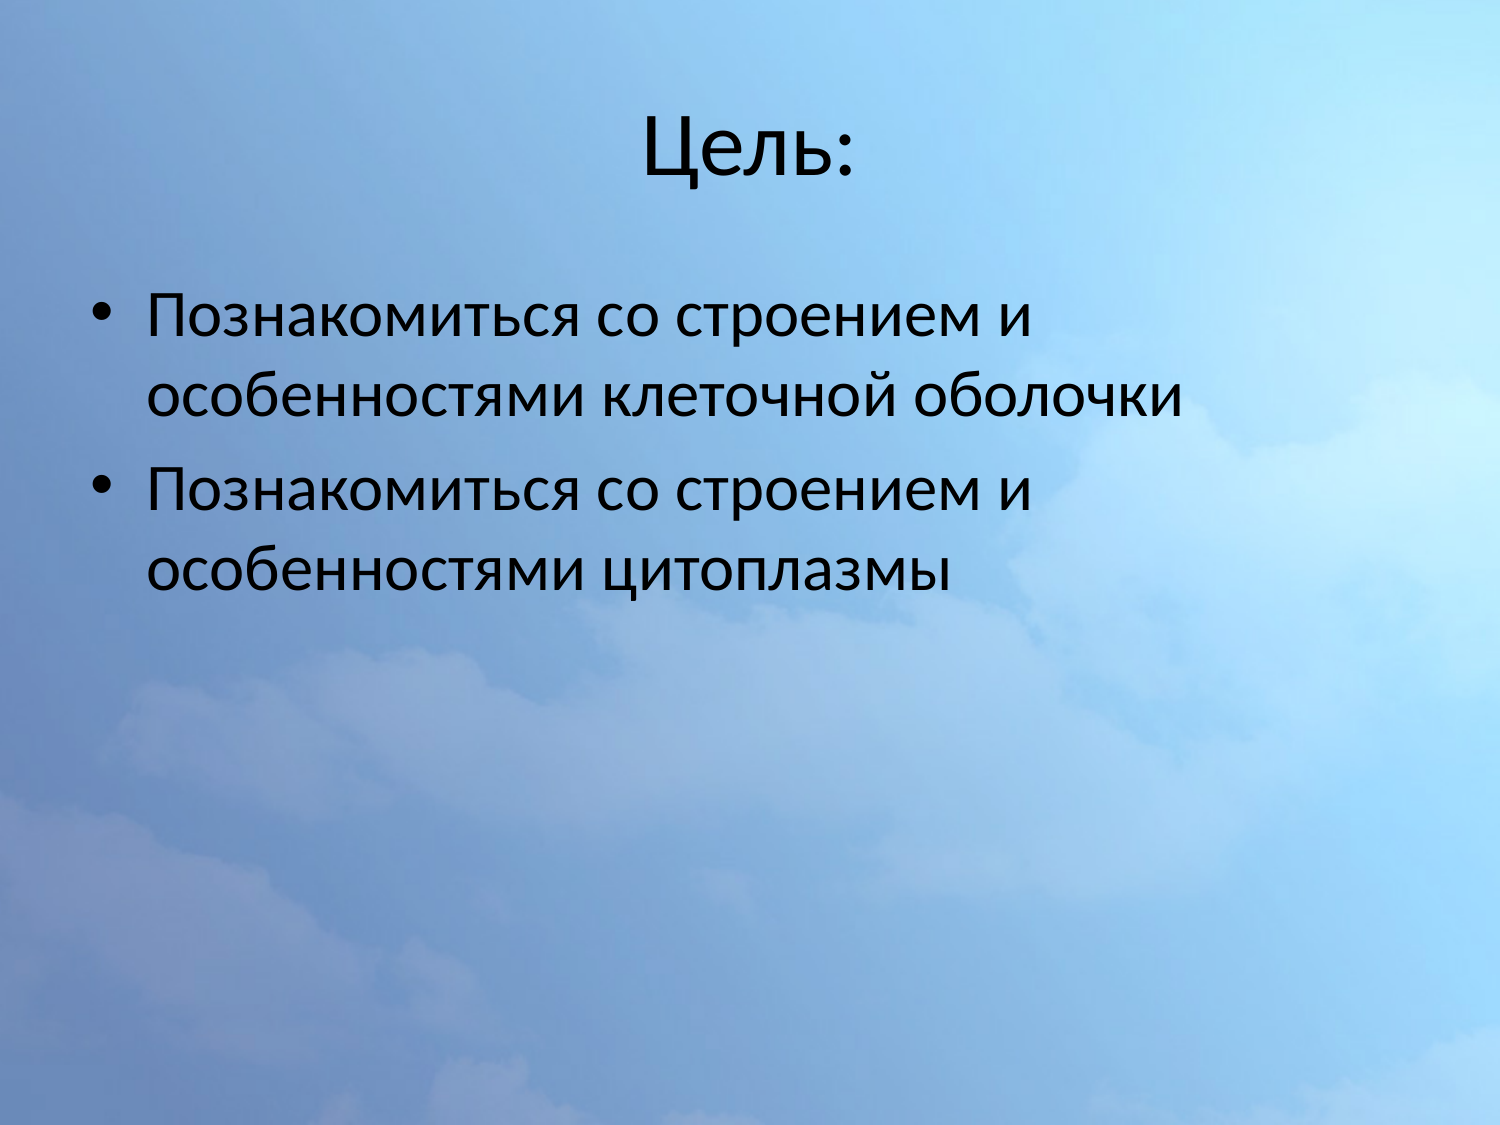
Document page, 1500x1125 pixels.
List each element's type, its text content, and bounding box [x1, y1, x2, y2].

picture [0, 0, 1500, 1125]
title Цель: [75, 45, 1425, 233]
list Познакомиться со строением и особенностями клеточной оболочки Познакомиться со строением и особенностями цитоплазмы [75, 262, 1425, 1005]
